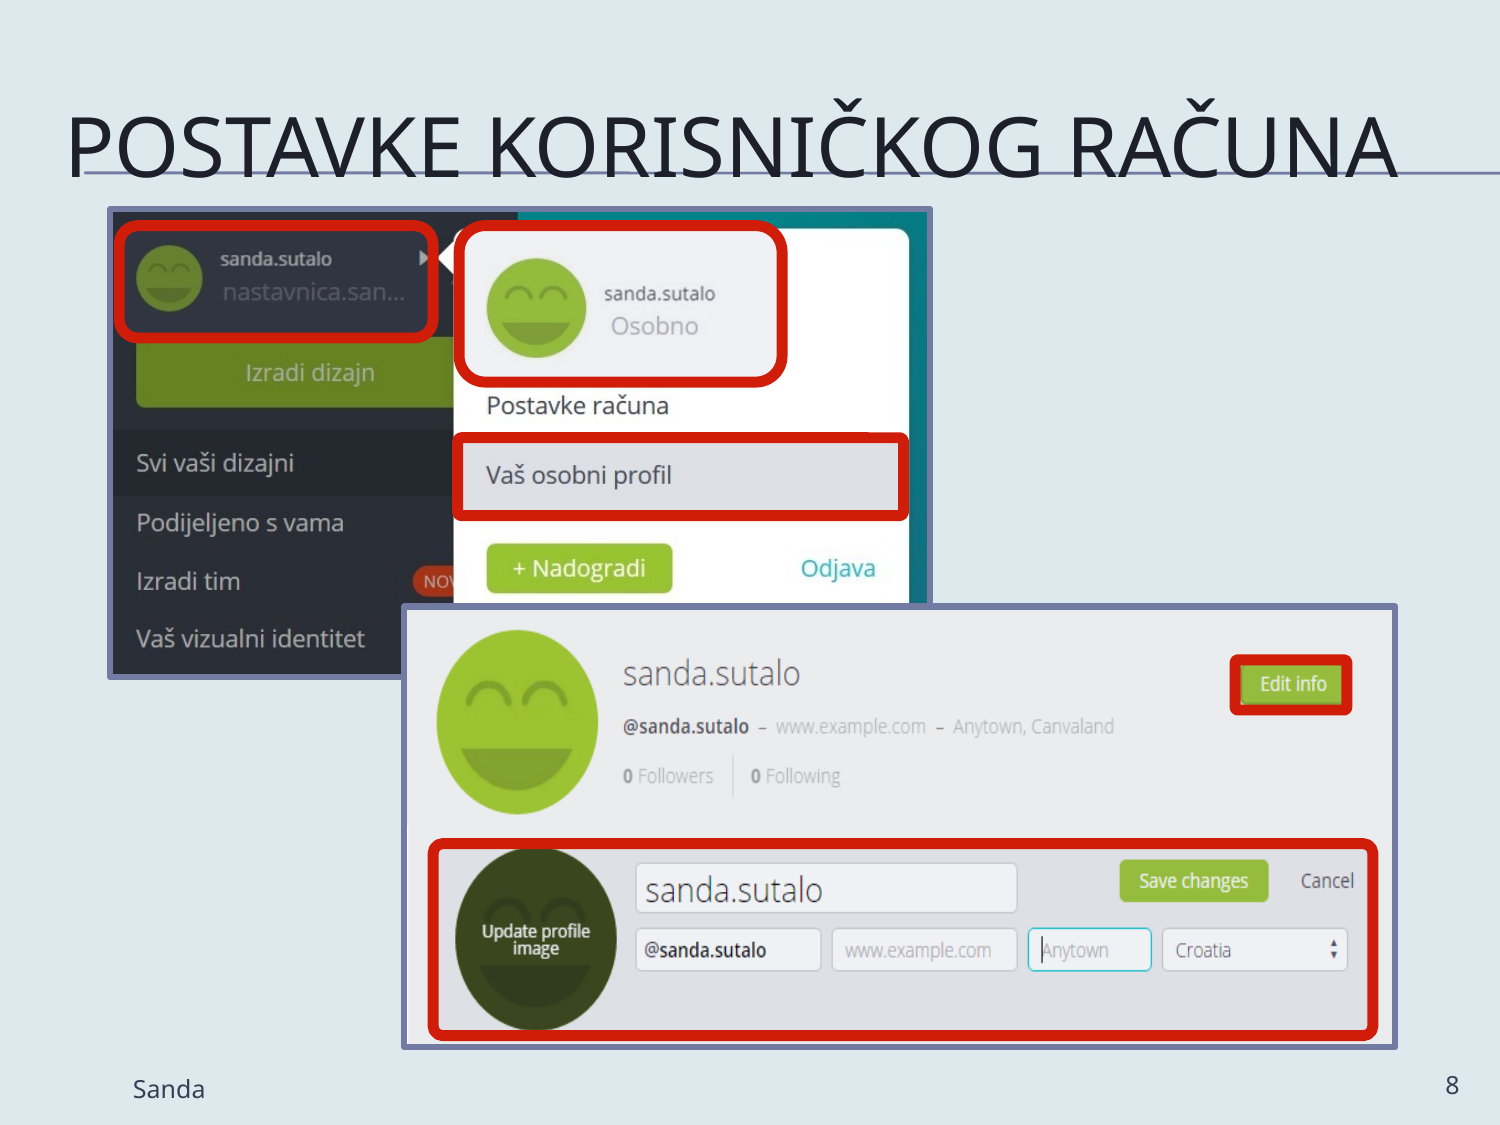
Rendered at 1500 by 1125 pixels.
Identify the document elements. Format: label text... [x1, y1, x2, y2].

slide_number 8 [1350, 1061, 1475, 1103]
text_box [407, 609, 1393, 1045]
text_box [118, 225, 783, 383]
footer Sanda [0, 1065, 227, 1125]
picture [113, 212, 928, 675]
title Postavke korisničkog računa [50, 75, 1475, 213]
